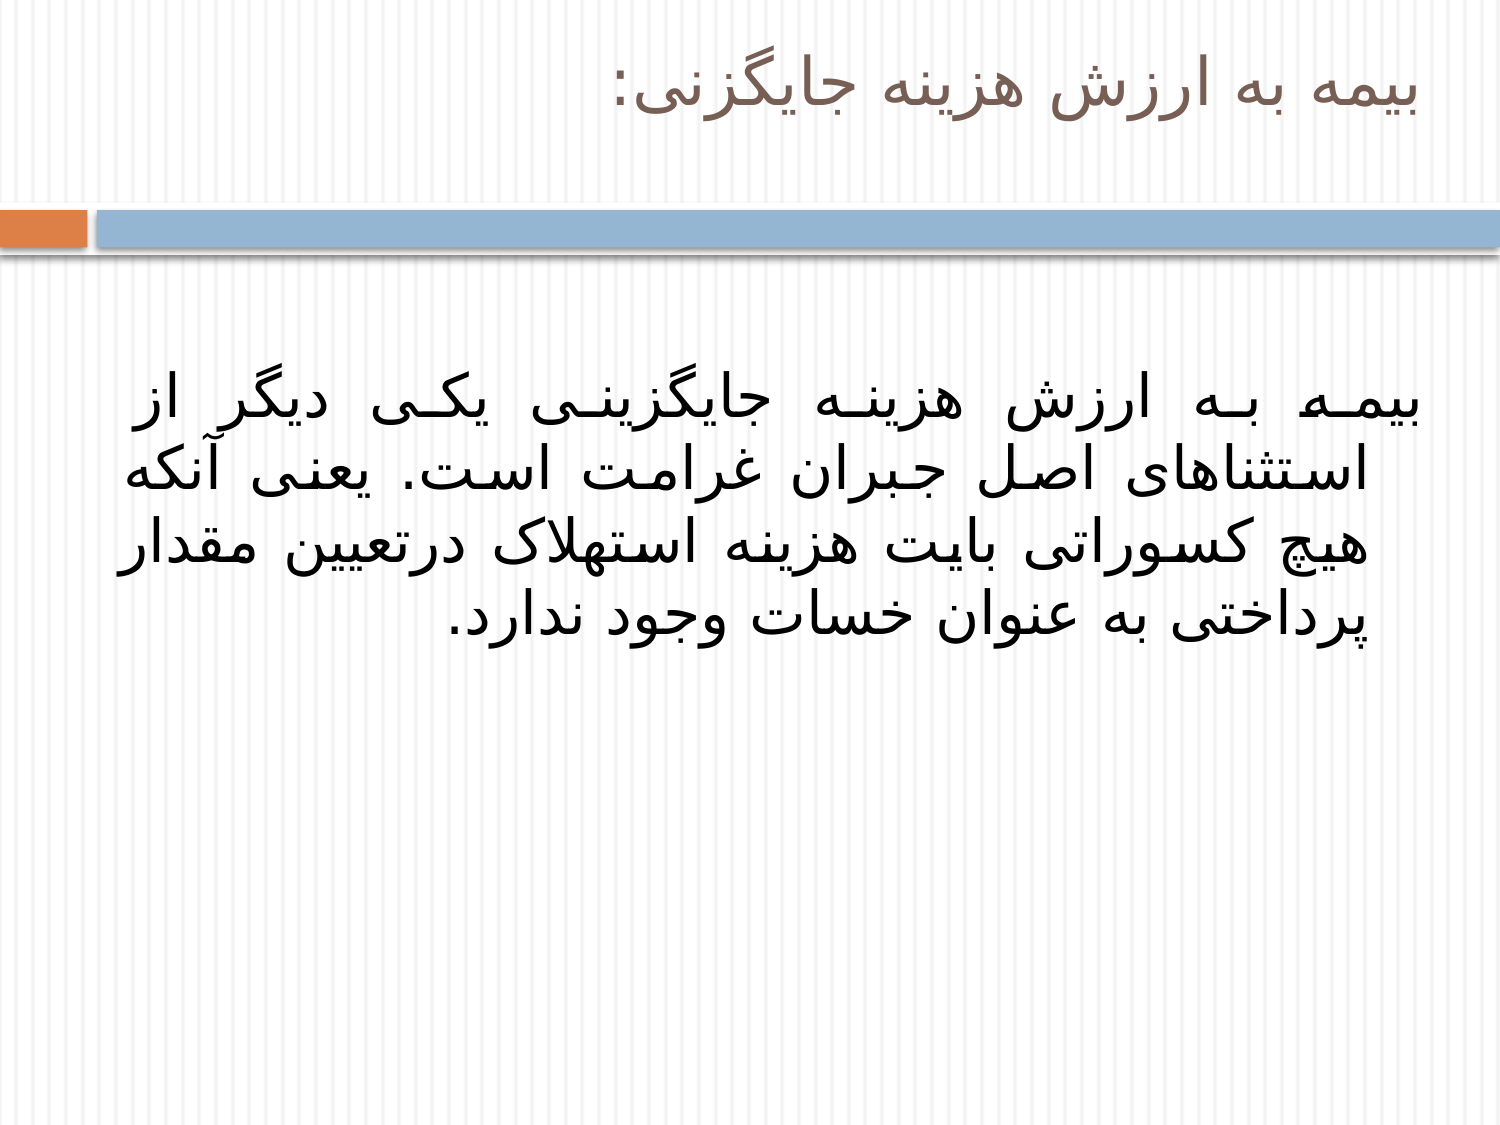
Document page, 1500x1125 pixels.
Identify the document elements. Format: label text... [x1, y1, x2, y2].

list بیمه به ارزش هزینه جایگزینی یکی دیگر از استثناهای اصل جبران غرامت است. یعنی آنکه هیچ کسوراتی بایت هزینه استهلاک درتعیین مقدار پرداختی به عنوان خسات وجود ندارد. [100, 262, 1438, 1000]
title بیمه به ارزش هزینه جایگزنی: [100, 37, 1438, 200]
